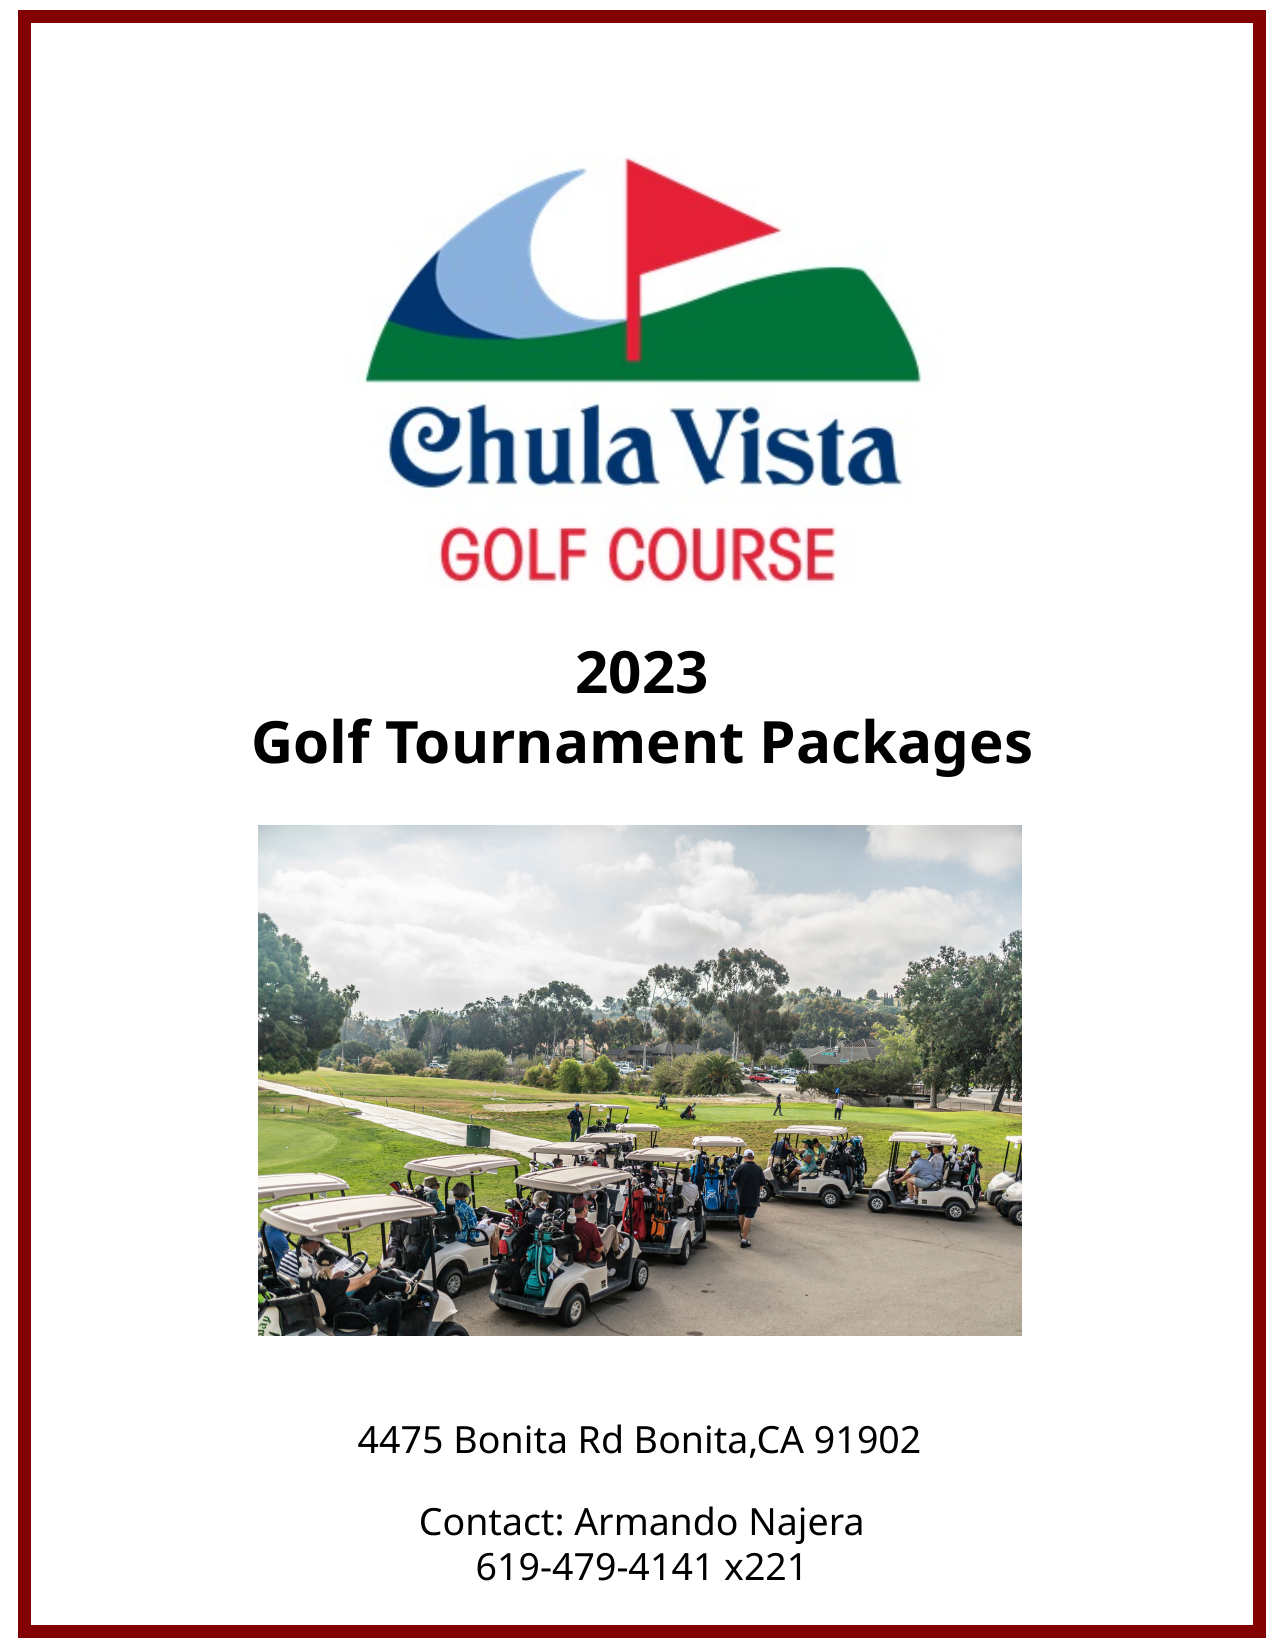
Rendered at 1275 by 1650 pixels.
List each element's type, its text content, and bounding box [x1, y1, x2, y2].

text_box Contact: Armando Najera 619-479-4141 x221 [404, 1490, 880, 1596]
text_box [24, 15, 1261, 1632]
picture [342, 71, 942, 672]
text_box 4475 Bonita Rd Bonita,CA 91902 [342, 1408, 937, 1469]
text_box 2023 Golf Tournament Packages [94, 557, 1190, 783]
picture [257, 825, 1022, 1336]
